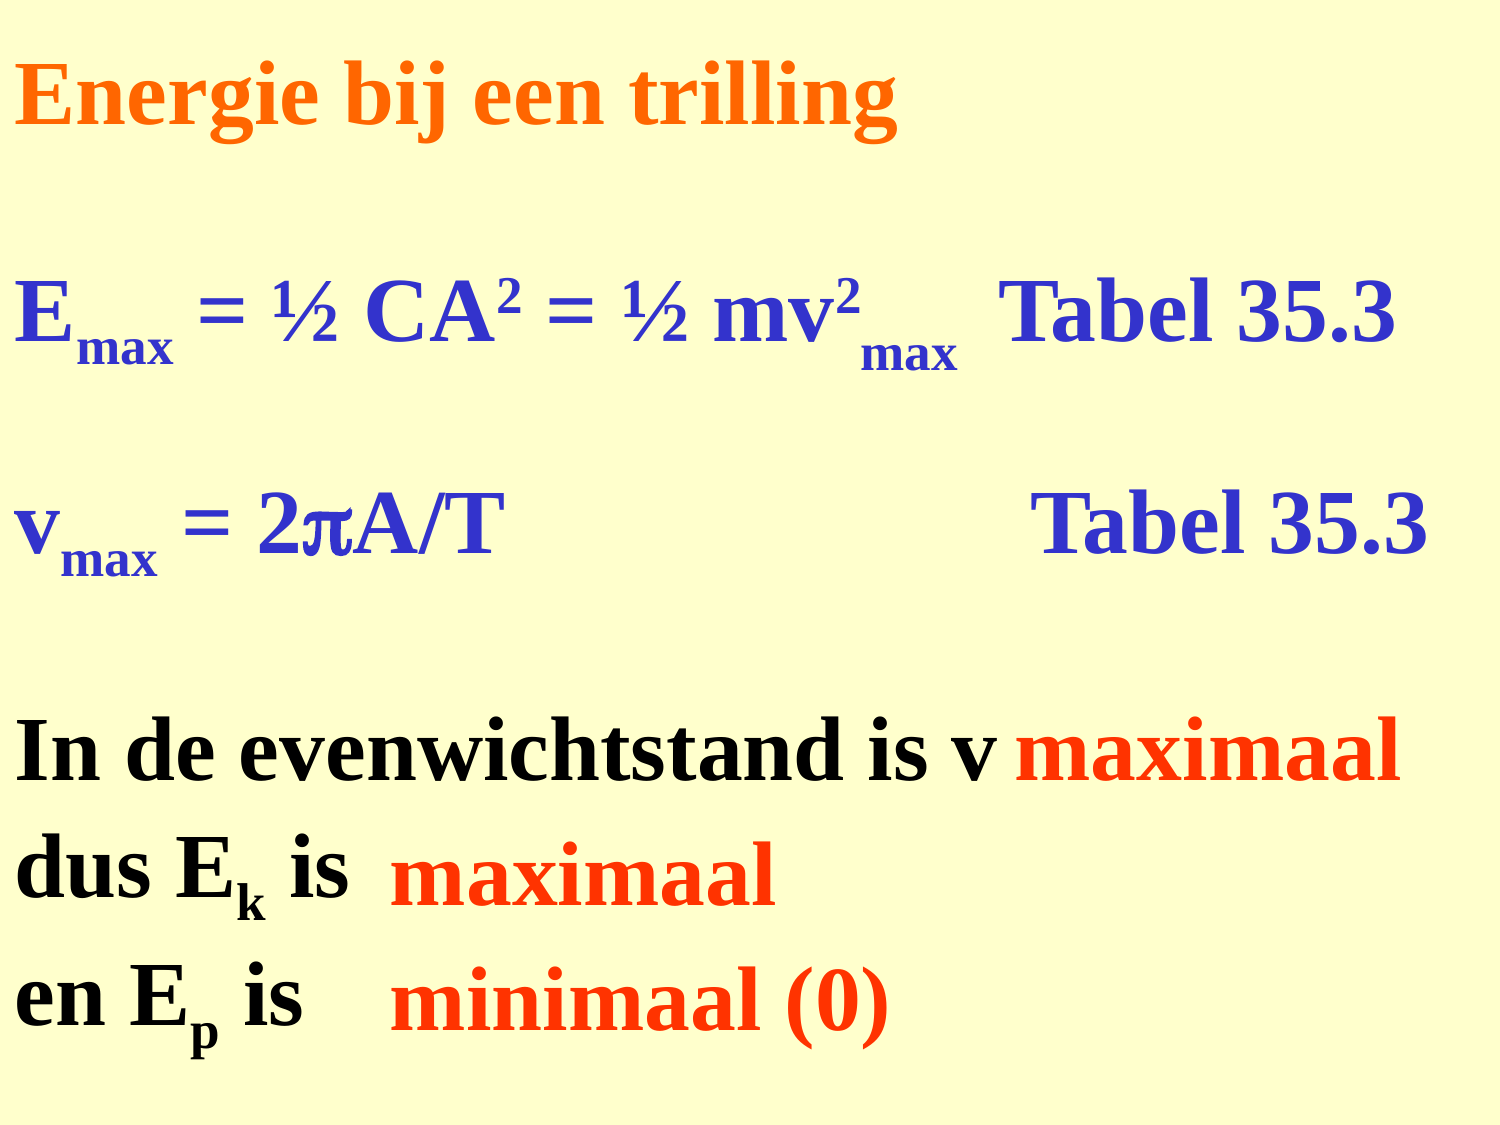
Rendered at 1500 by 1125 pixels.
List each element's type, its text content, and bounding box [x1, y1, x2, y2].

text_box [0, 237, 1488, 388]
text_box maximaal [374, 799, 825, 924]
text_box maximaal [999, 674, 1450, 813]
text_box In de evenwichtstand is v [0, 674, 999, 813]
text_box Energie bij een trilling [0, 0, 1500, 175]
text_box vmax = 2pA/T Tabel 35.3 [0, 399, 1500, 650]
text_box minimaal (0) [375, 924, 1000, 1063]
text_box dus Ek is [0, 799, 374, 914]
text_box en Ep is [0, 914, 400, 1078]
